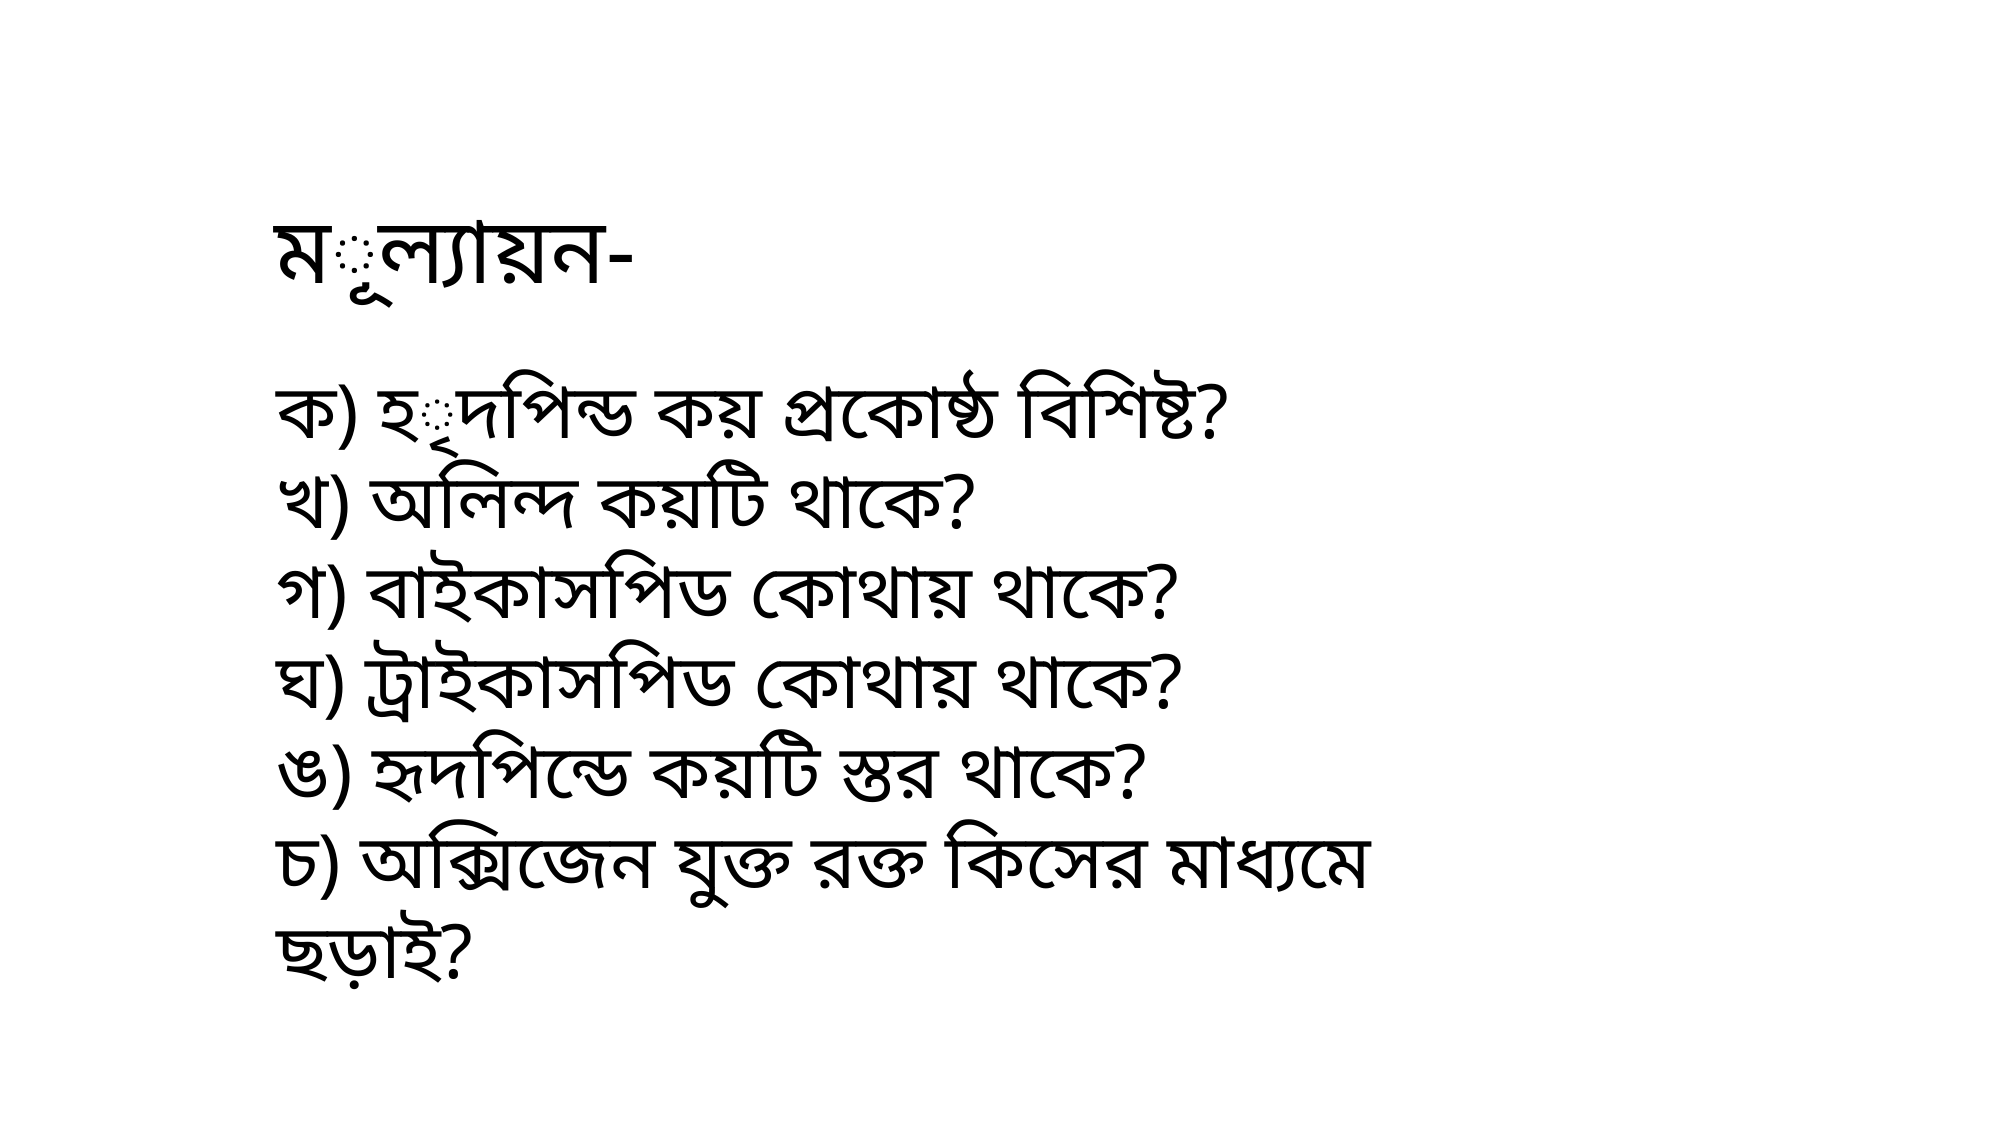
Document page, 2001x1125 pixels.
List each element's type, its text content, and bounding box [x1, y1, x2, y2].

text_box মূল্যায়ন- [236, 184, 825, 309]
text_box ক) হৃদপিন্ড কয় প্রকোষ্ঠ বিশিষ্ট? খ) অলিন্দ কয়টি থাকে? গ) বাইকাসপিড কোথায় থাকে? ঘ) ট্রাইকাসপিড কোথায় থাকে? ঙ) হৃদপিন্ডে কয়টি স্তর থাকে? চ) অক্সিজেন যুক্ত রক্ত কিসের মাধ্যমে ছড়াই? [261, 356, 1540, 1002]
